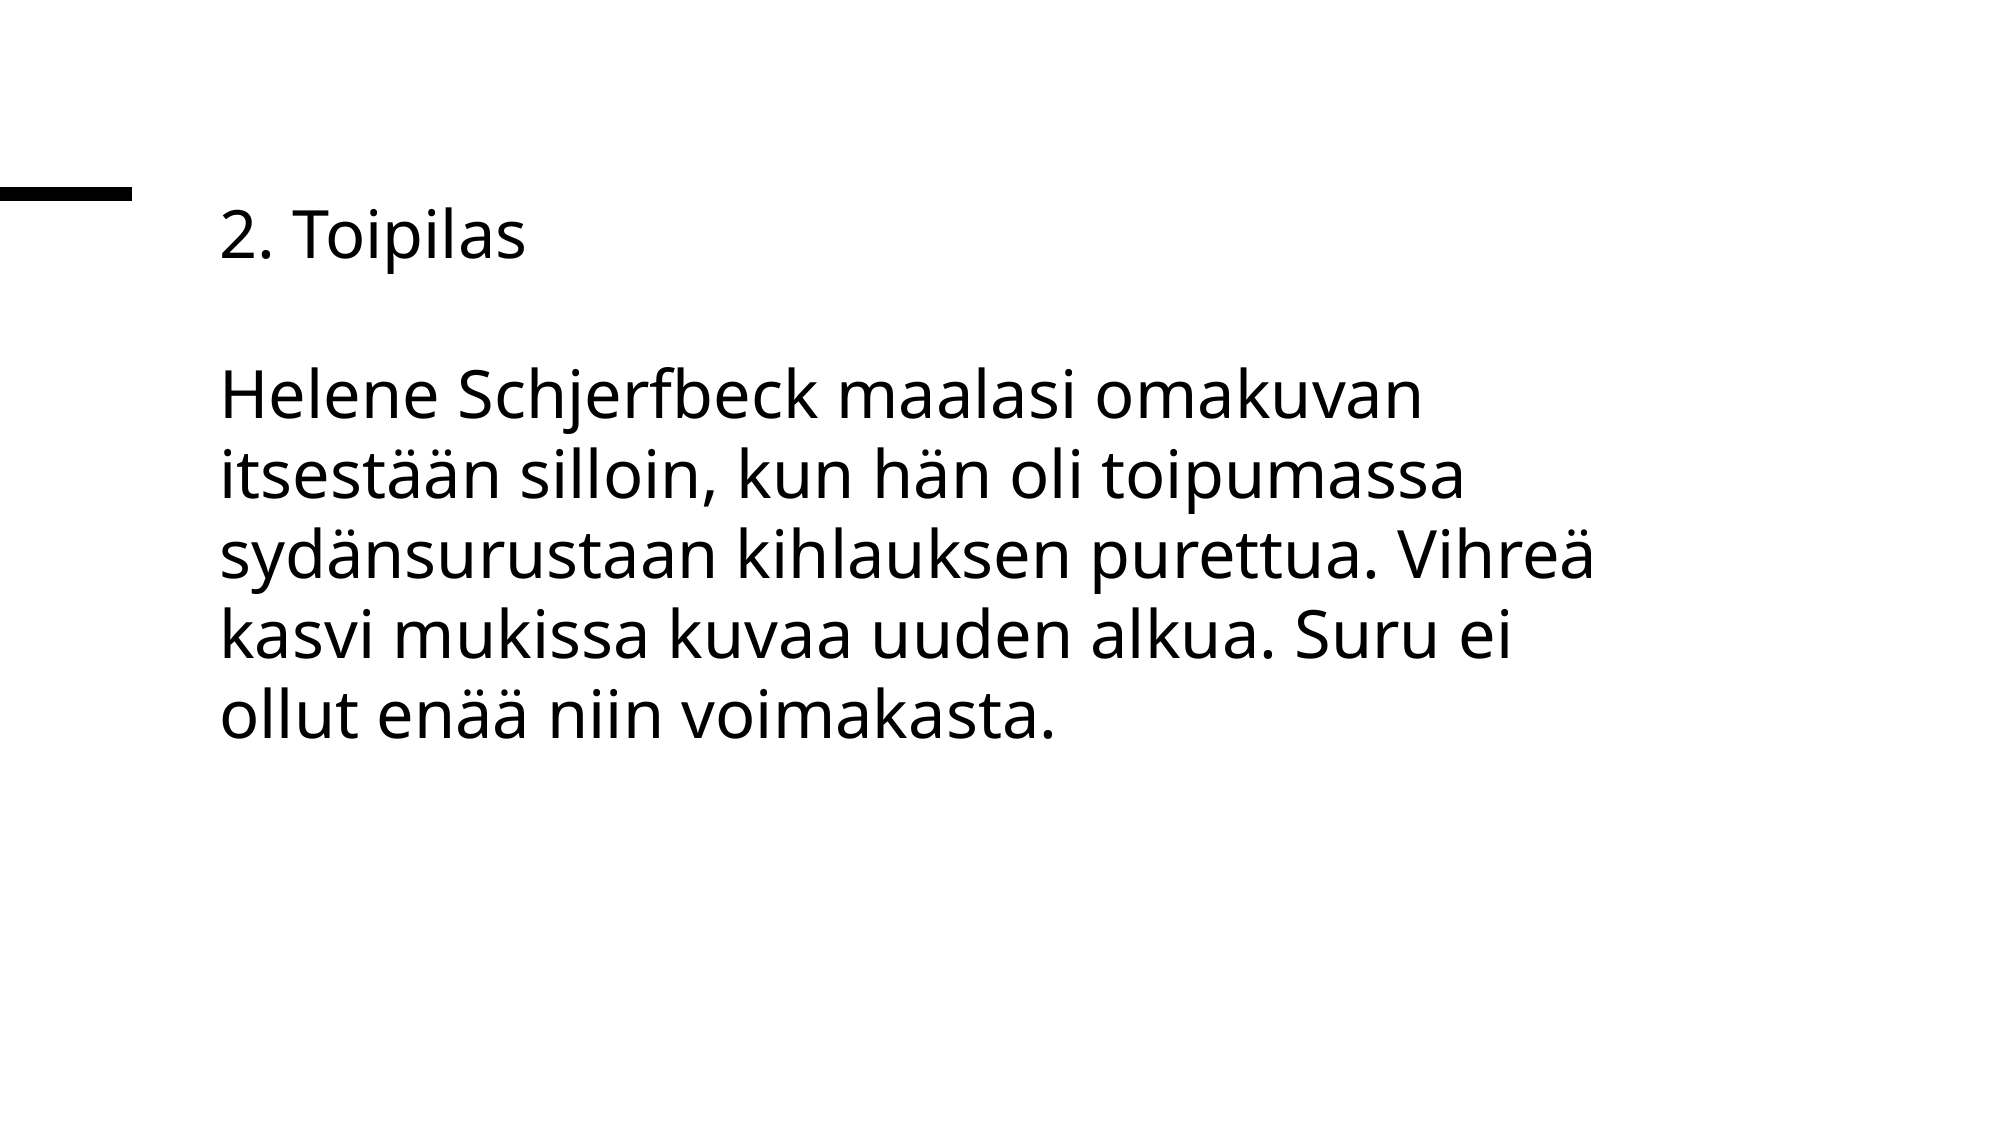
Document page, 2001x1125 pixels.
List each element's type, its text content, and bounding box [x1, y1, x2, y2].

text_box 2. Toipilas Helene Schjerfbeck maalasi omakuvan itsestään silloin, kun hän oli toipumassa sydänsurustaan kihlauksen purettua. Vihreä kasvi mukissa kuvaa uuden alkua. Suru ei ollut enää niin voimakasta. [204, 184, 1614, 884]
